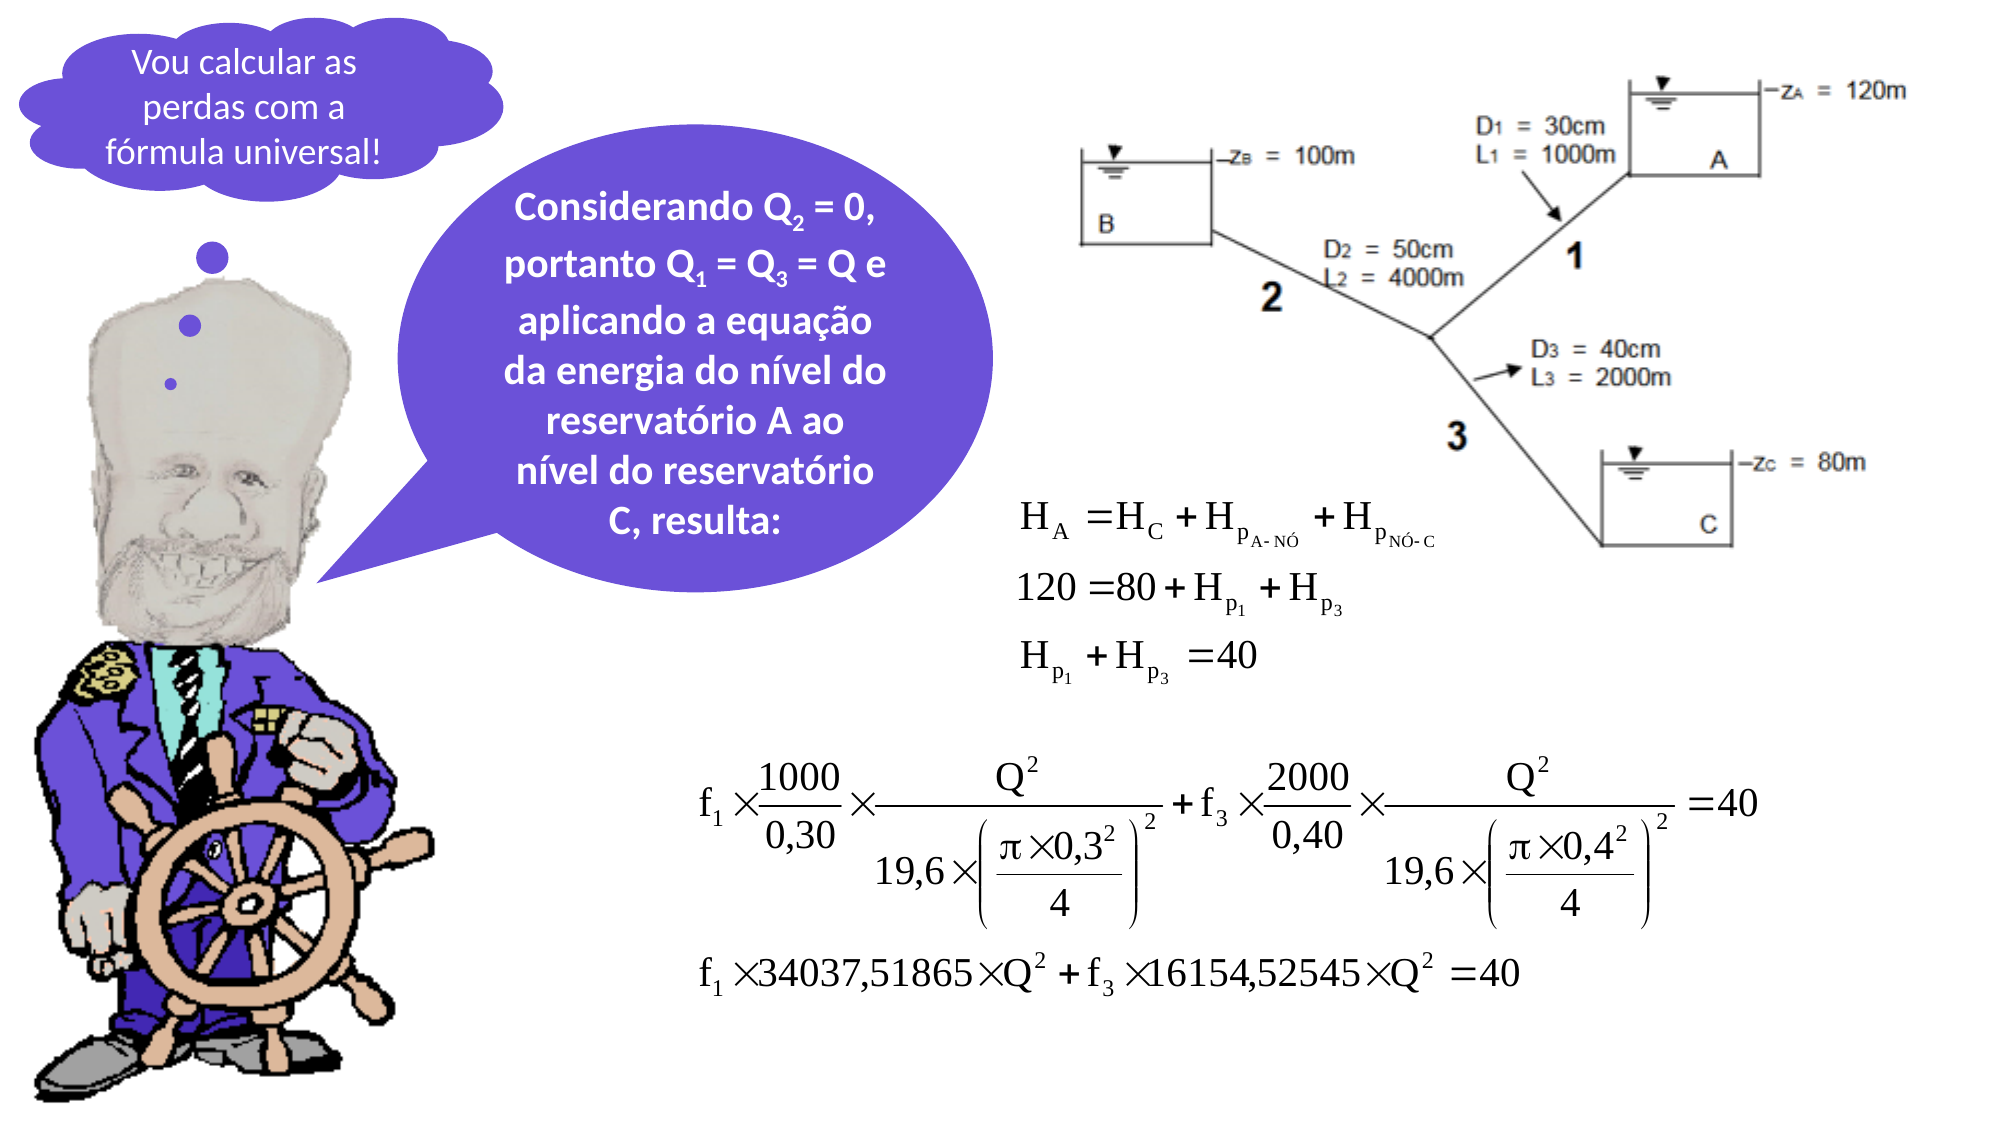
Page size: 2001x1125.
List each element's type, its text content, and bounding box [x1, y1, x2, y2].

text_box Vou calcular as perdas com a fórmula universal! [18, 17, 504, 202]
text_box Considerando Q2 = 0, portanto Q1 = Q3 = Q e aplicando a equação da energia do nível do reservatório A ao nível do reservatório C, resulta: [419, 124, 993, 593]
picture [0, 270, 457, 1114]
text_box Vou calcular as perdas com a fórmula universal! [196, 241, 229, 270]
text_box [692, 745, 1765, 1006]
picture [1056, 40, 1960, 574]
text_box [1013, 490, 1444, 693]
